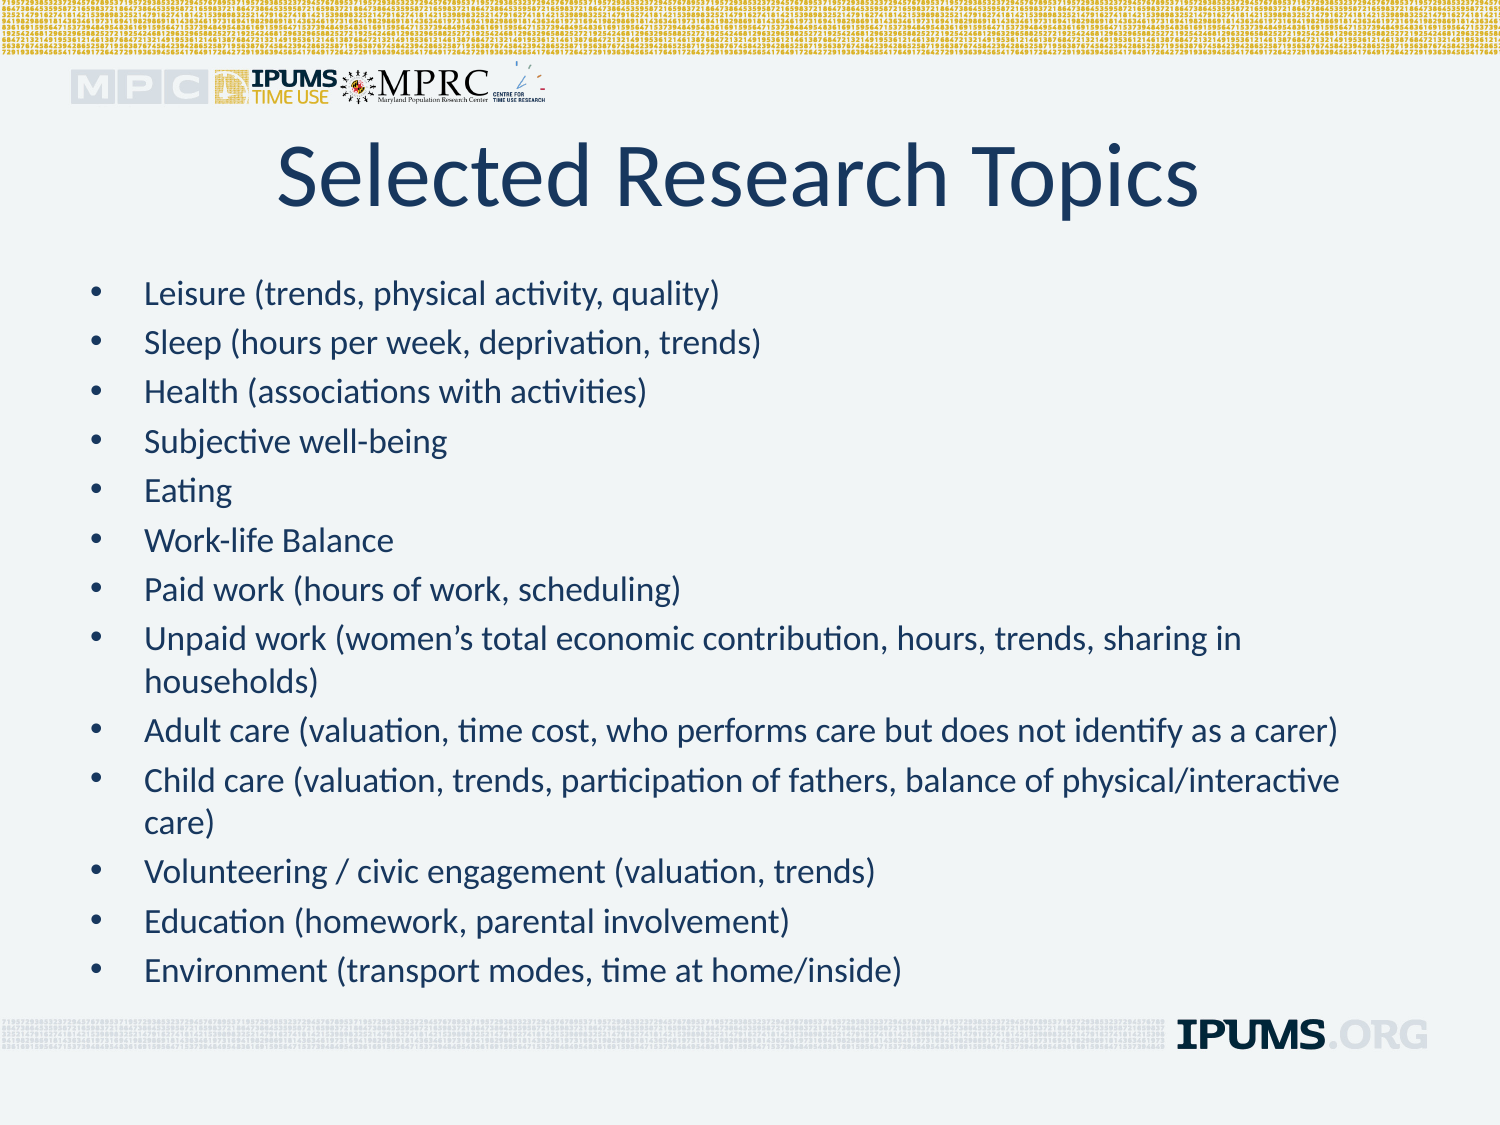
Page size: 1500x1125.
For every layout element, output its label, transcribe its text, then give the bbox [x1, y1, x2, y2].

picture [0, 0, 1500, 1125]
title Selected Research Topics [75, 45, 1425, 233]
list Leisure (trends, physical activity, quality) Sleep (hours per week, deprivation, trends) Health (associations with activities) Subjective well-being Eating Work-life Balance Paid work (hours of work, scheduling) Unpaid work (women’s total economic contribution, hours, trends, sharing in households) Adult care (valuation, time cost, who performs care but does not identify as a carer) Child care (valuation, trends, participation of fathers, balance of physical/interactive care) Volunteering / civic engagement (valuation, trends) Education (homework, parental involvement) Environment (transport modes, time at home/inside) [75, 262, 1425, 1005]
